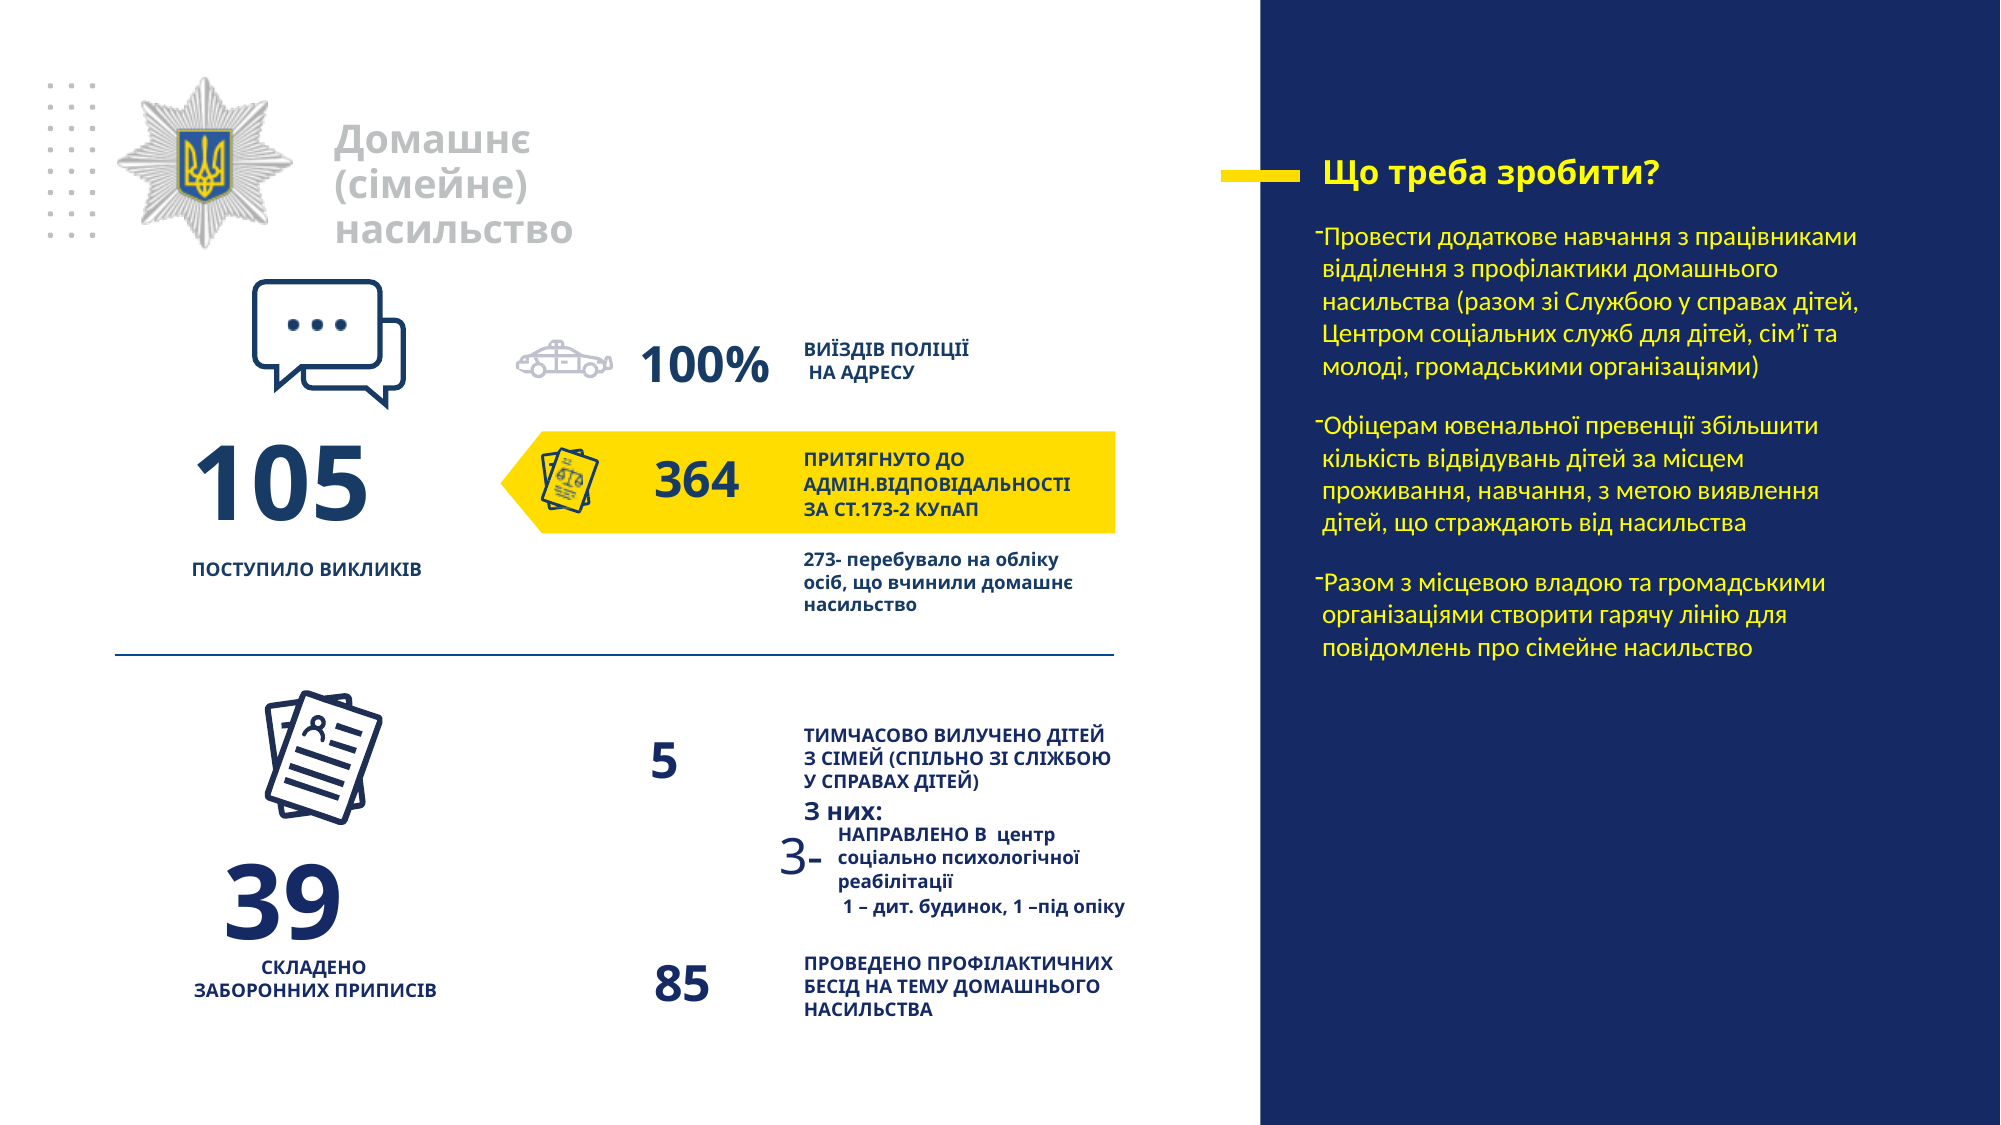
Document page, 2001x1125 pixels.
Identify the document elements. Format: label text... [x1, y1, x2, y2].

text_box 5 [648, 726, 754, 789]
text_box [68, 211, 75, 217]
text_box [89, 147, 96, 153]
text_box [47, 125, 53, 132]
text_box 39 [221, 832, 418, 961]
text_box [89, 211, 96, 217]
text_box [89, 104, 96, 110]
text_box ПРИТЯГНУТО ДО АДМІН.ВІДПОВІДАЛЬНОСТІ ЗА СТ.173-2 КУпАП 273- перебувало на обліку осіб, що вчинили домашнє насильство [801, 444, 1087, 716]
text_box [500, 431, 1116, 534]
text_box [68, 232, 75, 238]
text_box ПРОВЕДЕНО ПРОФІЛАКТИЧНИХ БЕСІД НА ТЕМУ ДОМАШНЬОГО НАСИЛЬСТВА [801, 949, 1131, 1021]
text_box [68, 190, 75, 196]
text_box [254, 281, 404, 405]
text_box [68, 147, 75, 153]
text_box ВИЇЗДІВ ПОЛІЦІЇ НА АДРЕСУ [801, 334, 970, 384]
text_box Домашнє (сімейне) насильство [332, 110, 728, 252]
text_box ТИМЧАСОВО ВИЛУЧЕНО ДІТЕЙ З СІМЕЙ (СПІЛЬНО ЗІ СЛІЖБОЮ У СПРАВАХ ДІТЕЙ) З них: [801, 721, 1126, 820]
text_box [68, 104, 75, 110]
text_box 105 ПОСТУПИЛО ВИКЛИКІВ [189, 413, 450, 581]
text_box СКЛАДЕНО ЗАБОРОННИХ ПРИПИСІВ [191, 953, 447, 1002]
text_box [540, 447, 600, 514]
text_box [89, 125, 96, 132]
text_box Що треба зробити? Провести додаткове навчання з працівниками відділення з профілактики домашнього насильства (разом зі Службою у справах дітей, Центром соціальних служб для дітей, сім’ї та молоді, громадськими організаціями) Офіцерам ювенальної превенції збільшити кількість відвідувань дітей за місцем проживання, навчання, з метою виявлення дітей, що страждають від насильства Разом з місцевою владою та громадськими організаціями створити гарячу лінію для повідомлень про сімейне насильство [1314, 148, 1866, 662]
text_box 3- [777, 761, 848, 885]
text_box 100% [637, 329, 801, 393]
text_box НАПРАВЛЕНО В центр соціально психологічної реабілітації 1 – дит. будинок, 1 –під опіку [835, 820, 1126, 917]
picture [264, 689, 383, 826]
text_box [89, 232, 96, 238]
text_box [515, 339, 614, 379]
text_box [89, 190, 96, 196]
text_box 85 [652, 949, 754, 1012]
text_box [68, 125, 75, 132]
text_box [89, 83, 96, 89]
text_box 364 [652, 445, 754, 508]
picture [117, 77, 294, 254]
text_box [68, 168, 75, 174]
text_box [1260, 0, 2000, 1125]
text_box [68, 83, 75, 89]
text_box [89, 168, 96, 174]
